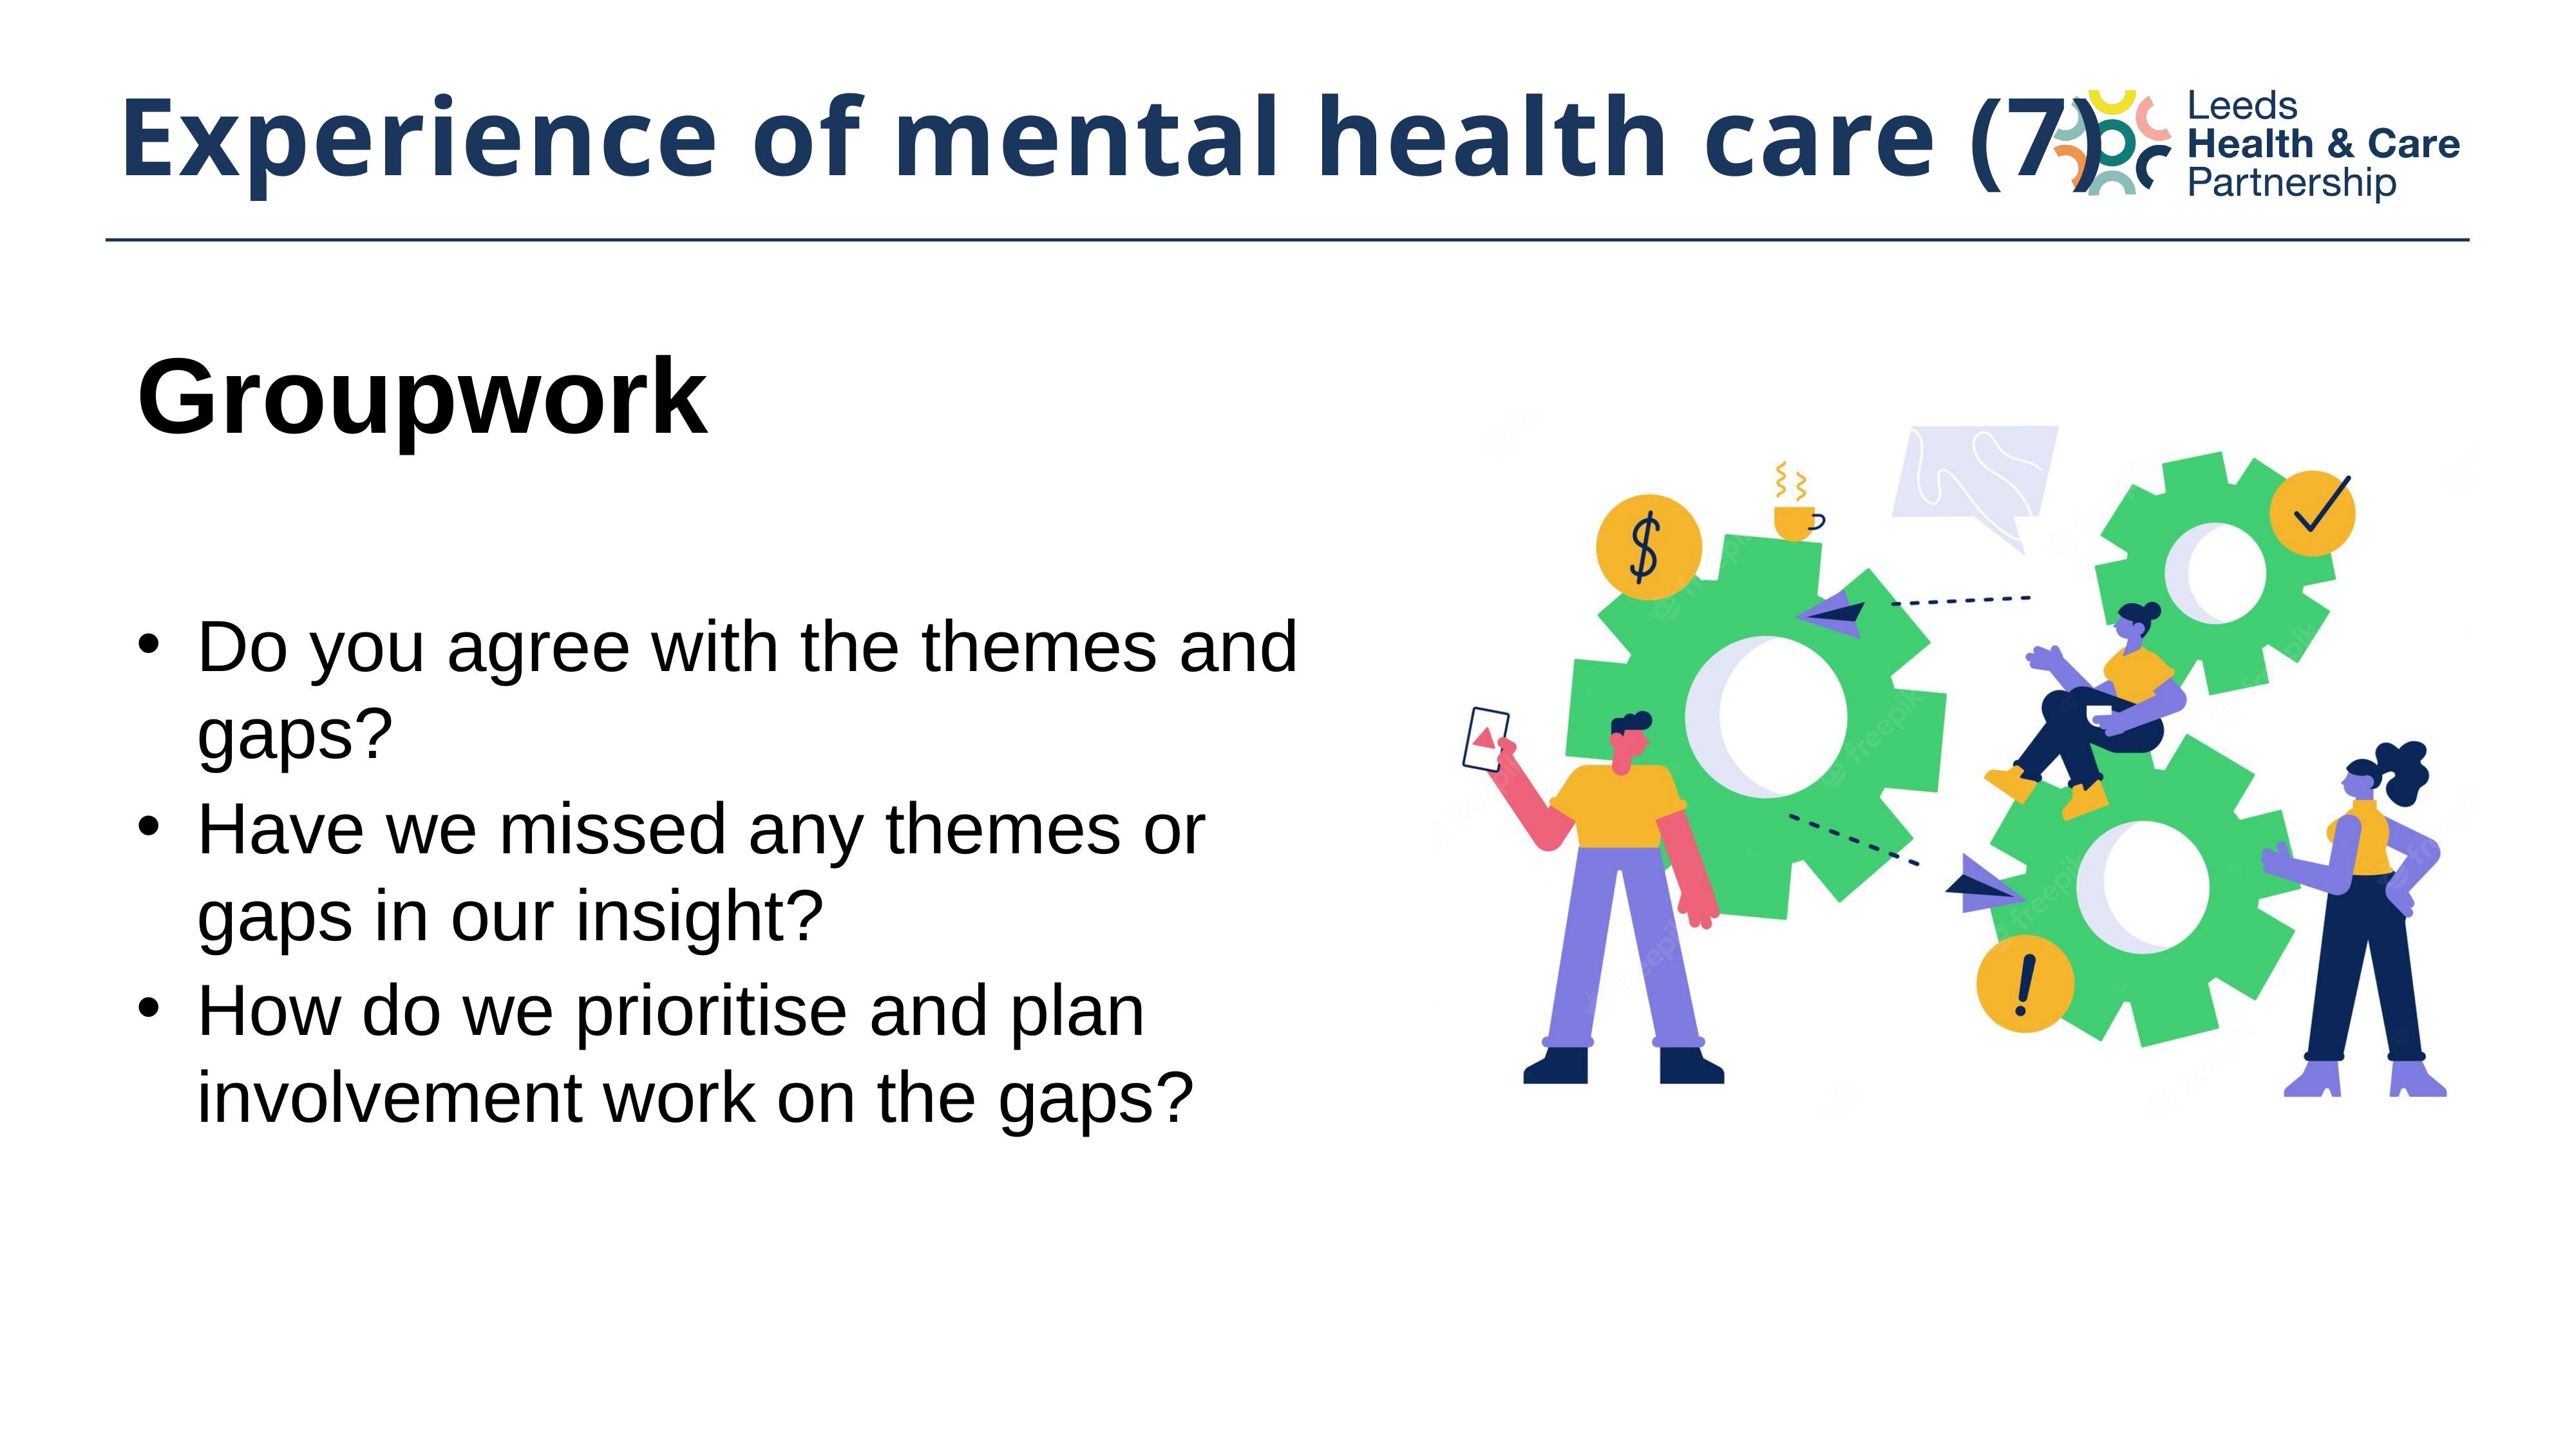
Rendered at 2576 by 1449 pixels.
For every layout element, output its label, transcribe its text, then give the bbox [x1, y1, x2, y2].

text_box Groupwork Do you agree with the themes and gaps? Have we missed any themes or gaps in our insight? How do we prioritise and plan involvement work on the gaps? [127, 321, 1390, 1361]
picture [2030, 62, 2481, 226]
title Experience of mental health care (7) [111, 87, 2433, 219]
picture [1430, 409, 2479, 1119]
